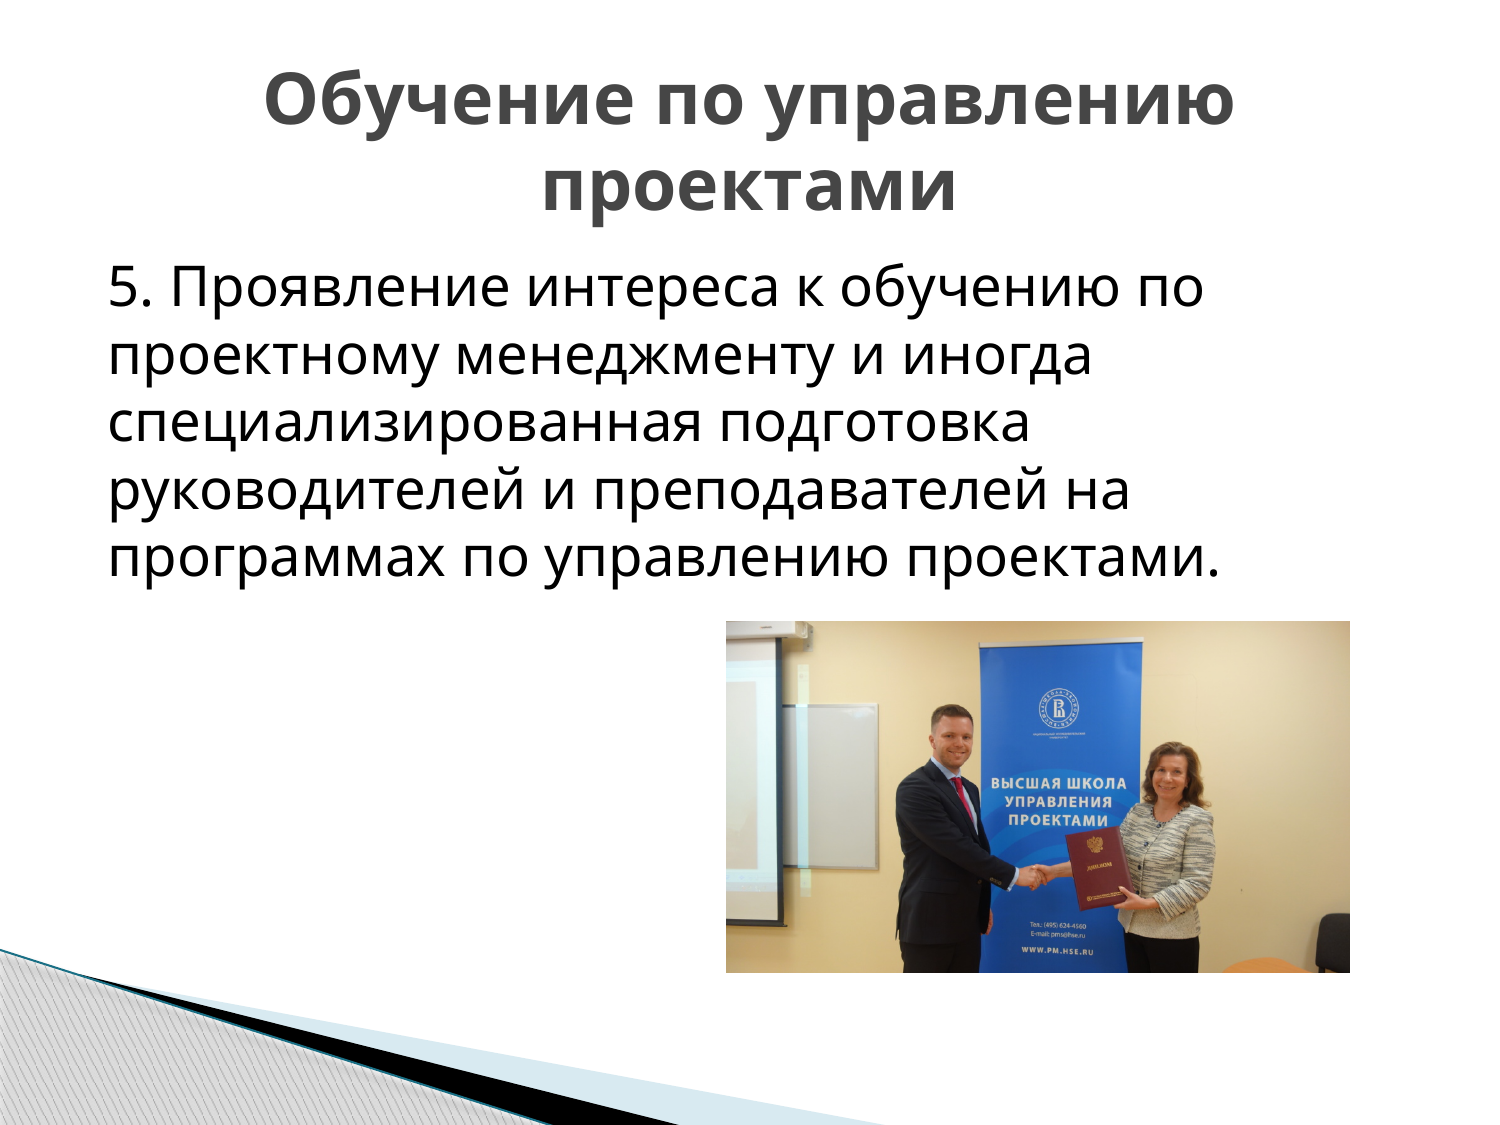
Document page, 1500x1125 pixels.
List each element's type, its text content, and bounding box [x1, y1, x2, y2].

picture [726, 621, 1351, 973]
list 5. Проявление интереса к обучению по проектному менеджменту и иногда специализированная подготовка руководителей и преподавателей на программах по управлению проектами. [75, 243, 1425, 986]
title Обучение по управлению проектами [75, 45, 1425, 233]
